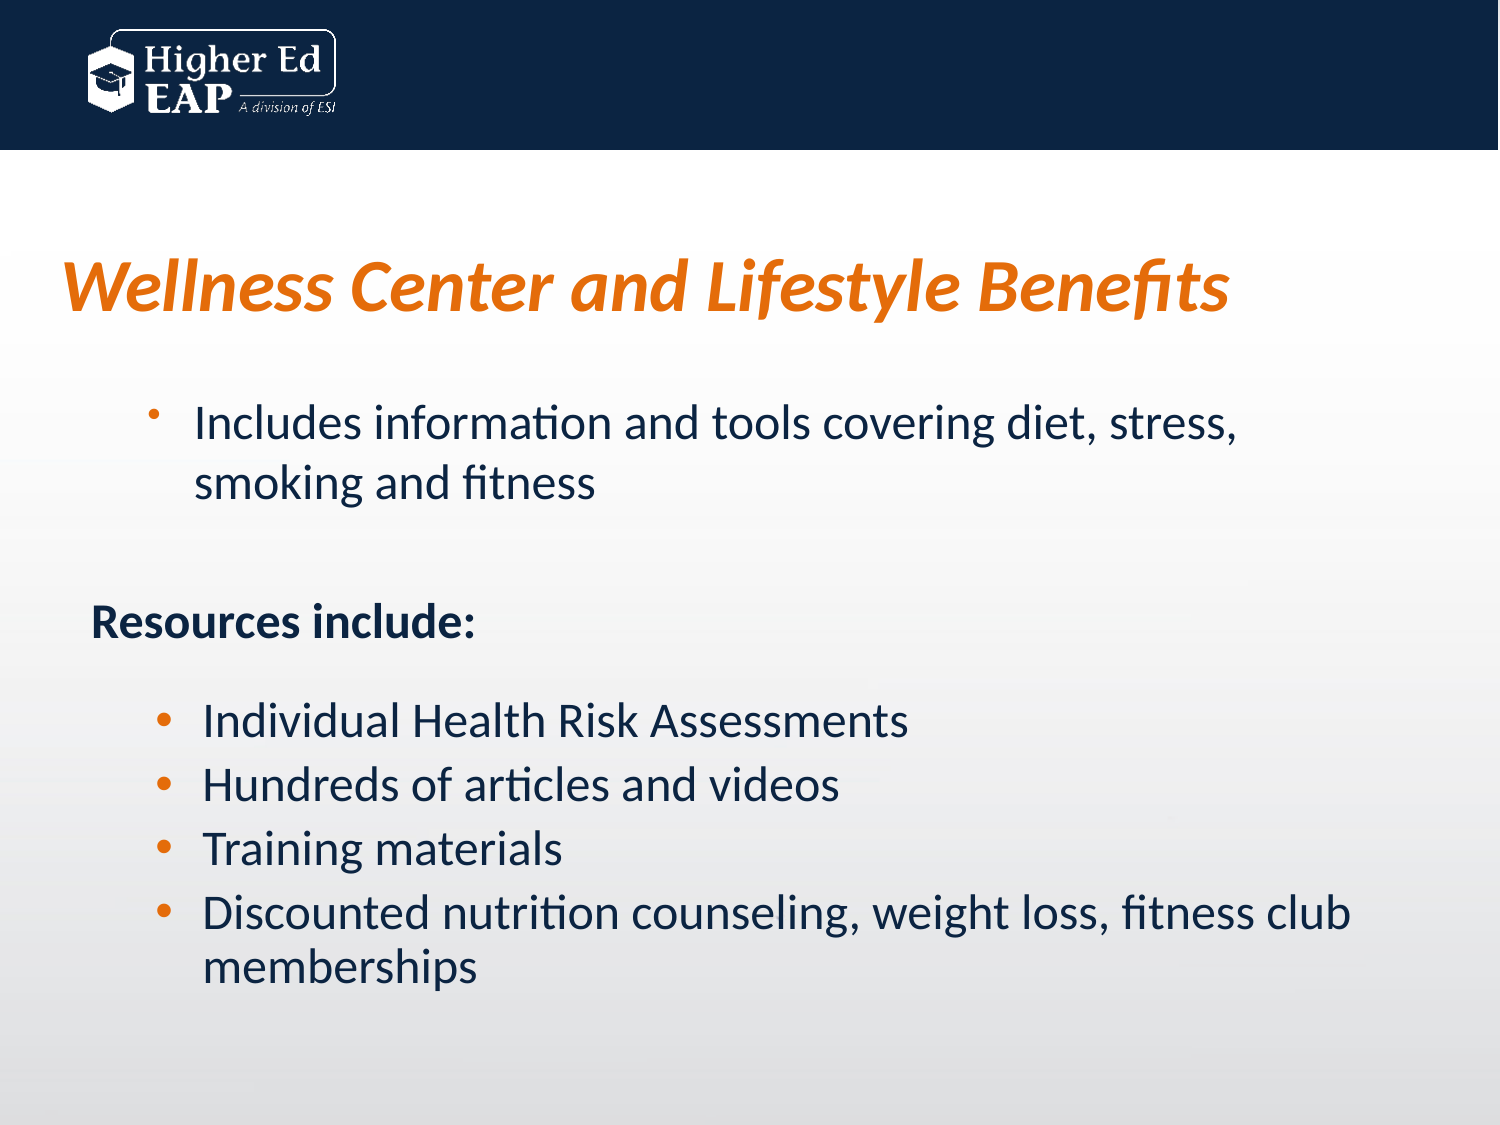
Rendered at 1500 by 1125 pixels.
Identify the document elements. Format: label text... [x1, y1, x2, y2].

text_box Includes information and tools covering diet, stress, smoking and fitness [95, 381, 1346, 545]
text_box Individual Health Risk Assessments Hundreds of articles and videos Training materials Discounted nutrition counseling, weight loss, fitness club memberships [112, 687, 1388, 1063]
picture [0, 0, 1500, 1125]
title Wellness Center and Lifestyle Benefits [45, 237, 1396, 325]
text_box Resources include: [76, 575, 550, 656]
